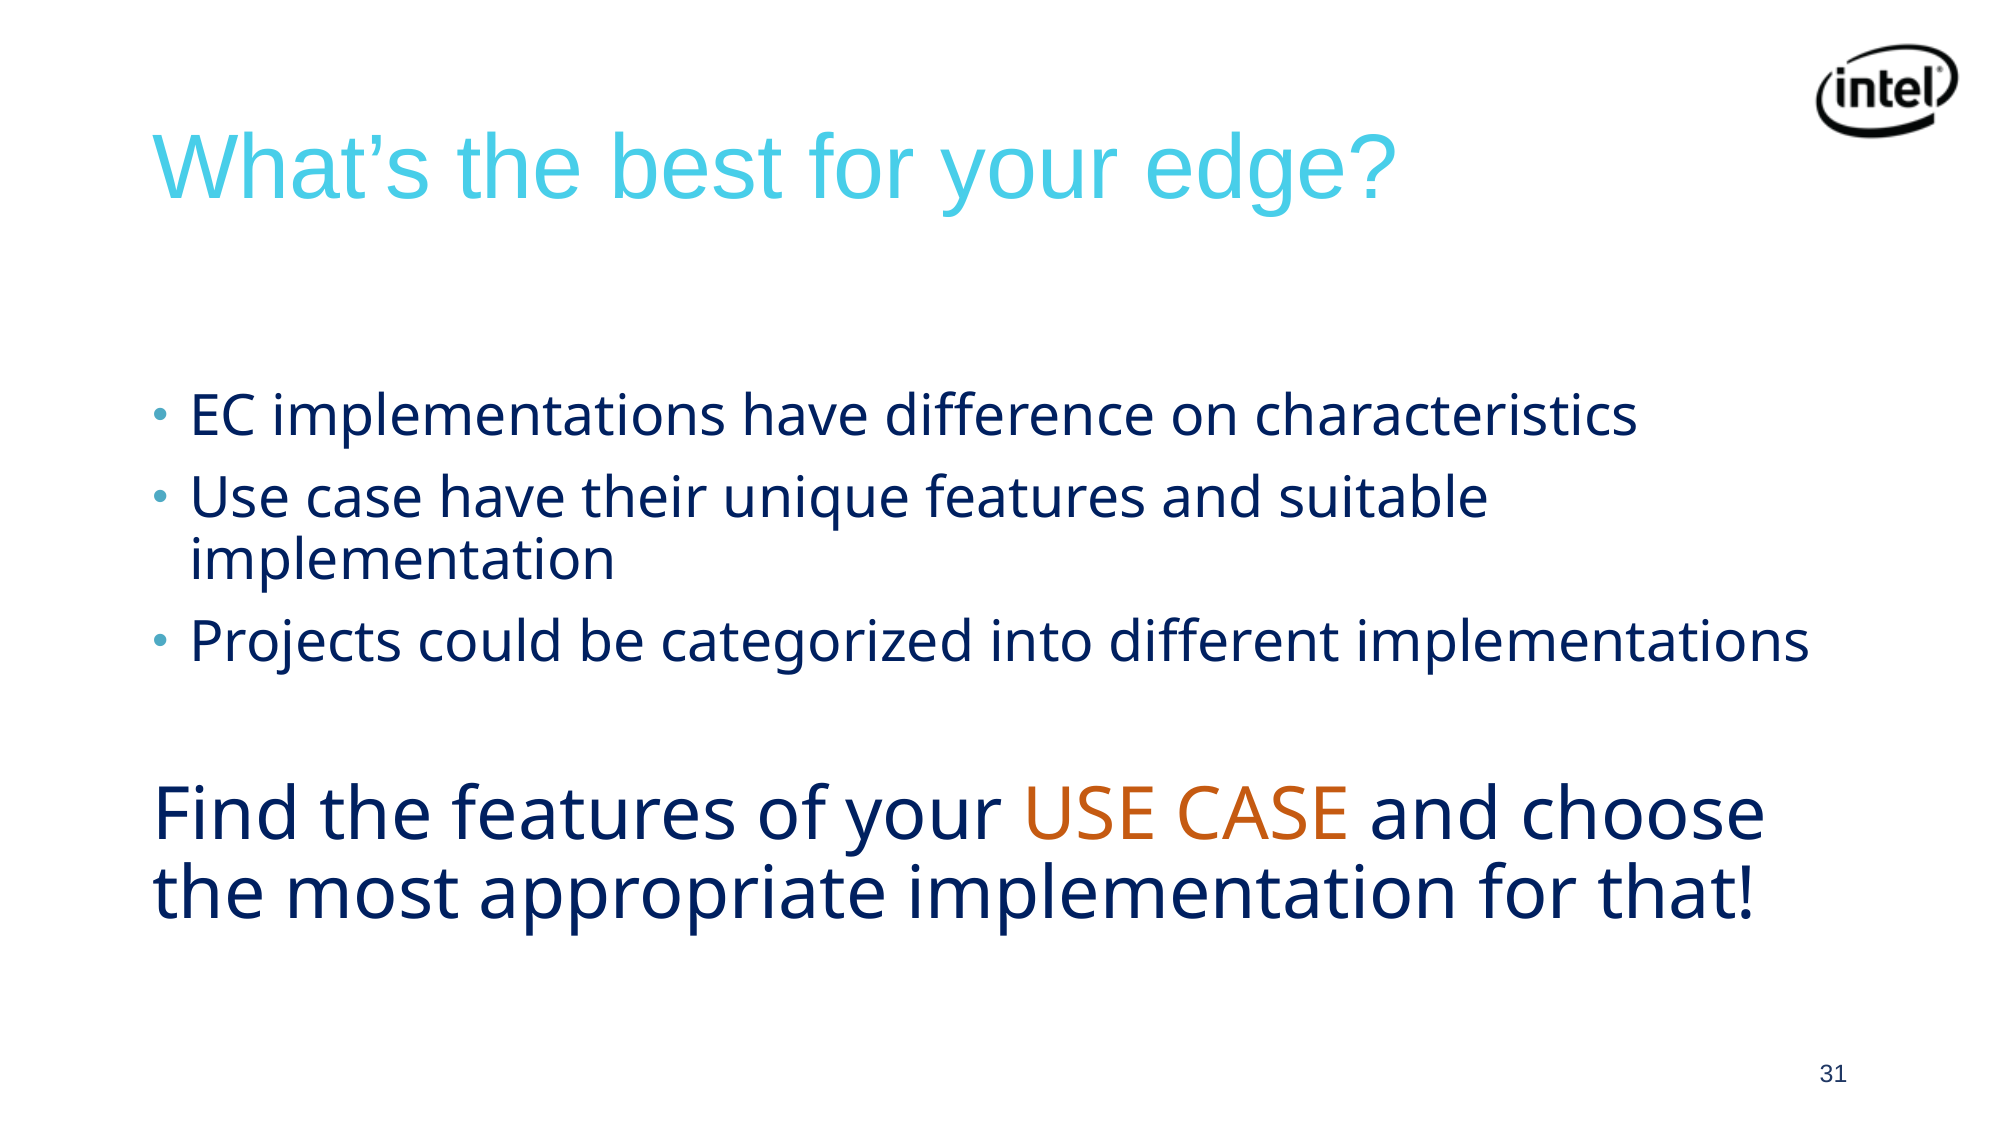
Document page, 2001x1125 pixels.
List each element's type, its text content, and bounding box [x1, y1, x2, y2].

slide_number 31 [1412, 1042, 1863, 1103]
list EC implementations have difference on characteristics Use case have their unique features and suitable implementation Projects could be categorized into different implementations Find the features of your USE CASE and choose the most appropriate implementation for that! [137, 290, 1863, 1005]
title What’s the best for your edge? [137, 59, 1863, 278]
picture [1809, 39, 1966, 144]
